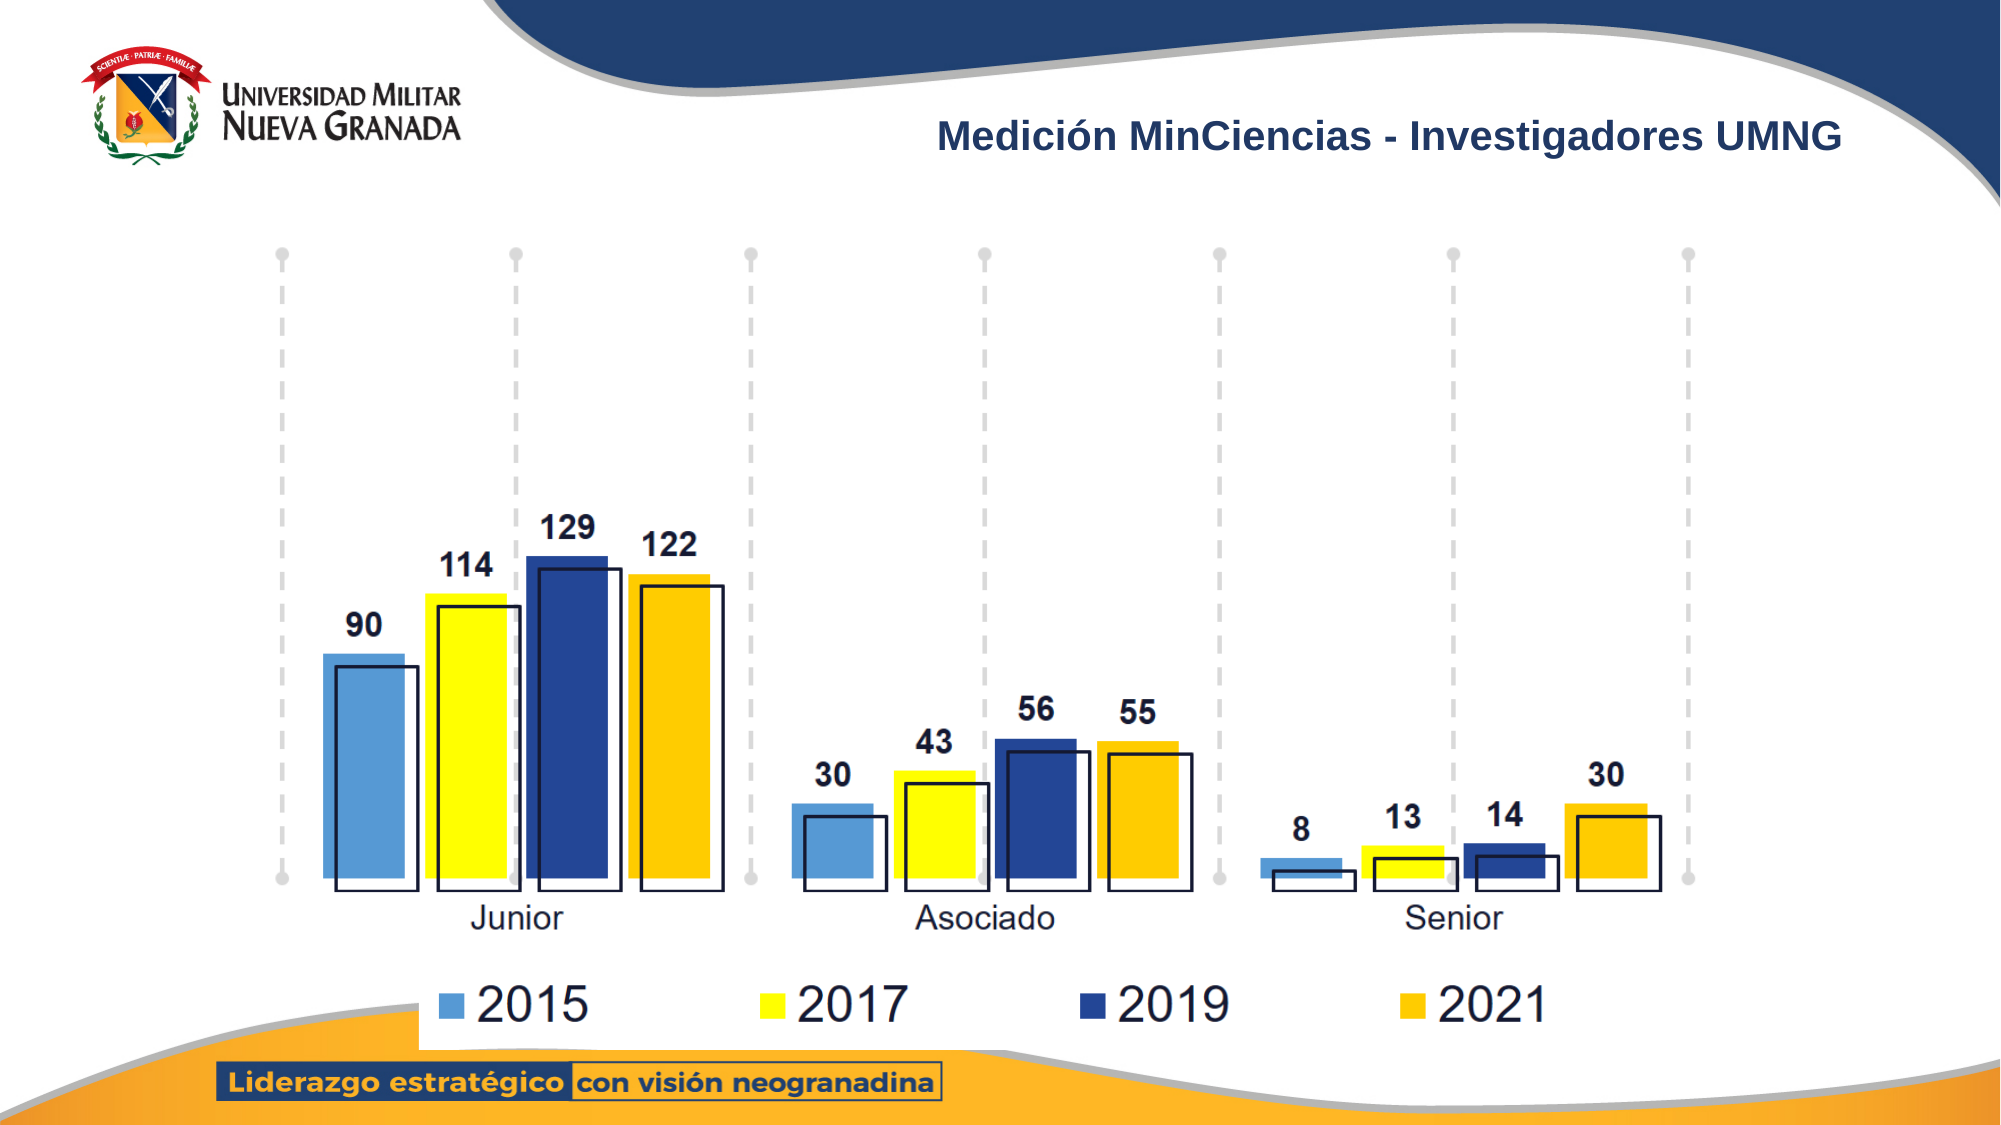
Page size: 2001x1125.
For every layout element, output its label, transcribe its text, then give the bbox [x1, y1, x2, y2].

title Medición MinCiencias - Investigadores UMNG [605, 84, 1859, 191]
picture [0, 0, 2001, 1125]
